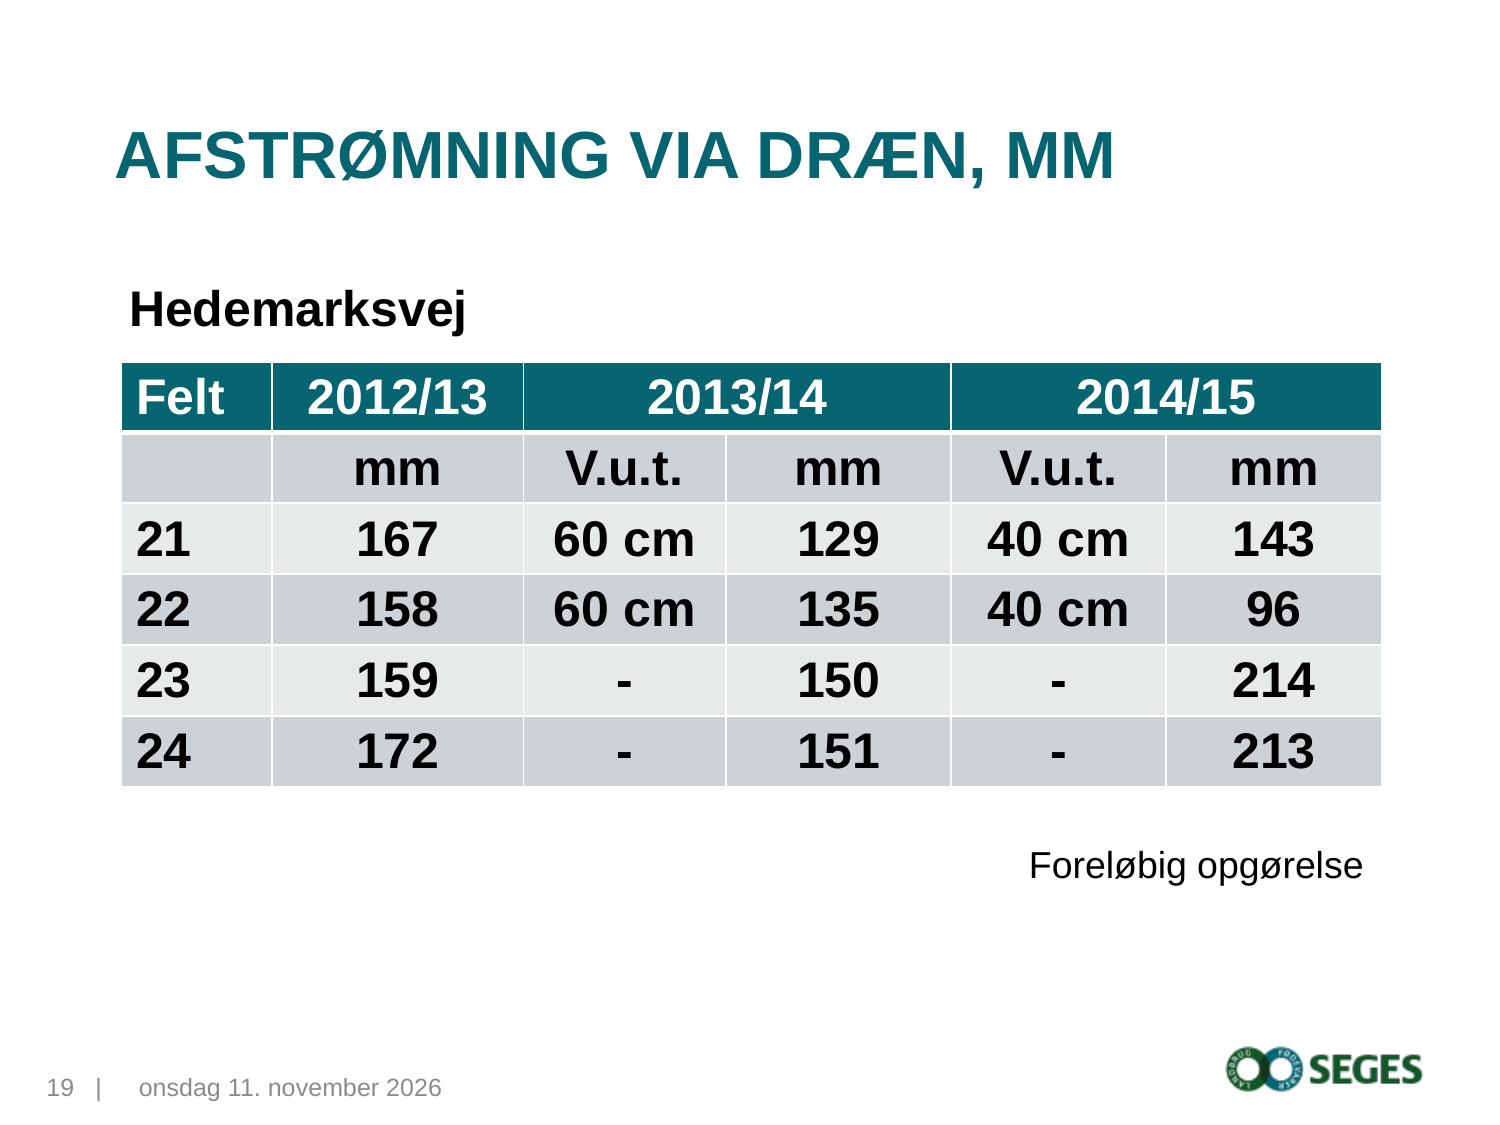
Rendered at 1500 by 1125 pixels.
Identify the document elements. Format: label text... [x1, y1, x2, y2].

table_cell 60 cm [524, 504, 725, 573]
table_cell mm [273, 435, 523, 502]
table_cell 40 cm [952, 504, 1165, 573]
table_cell 150 [727, 646, 950, 715]
table_cell 135 [727, 575, 950, 644]
table_cell [122, 435, 271, 502]
picture [1218, 1031, 1436, 1108]
table_cell V.u.t. [952, 435, 1165, 502]
table_header 2012/13 [273, 363, 523, 430]
table_header 2013/14 [524, 363, 950, 430]
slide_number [123, 1064, 474, 1124]
table_cell 143 [1167, 504, 1381, 573]
table_cell mm [727, 435, 950, 502]
table_cell 21 [122, 504, 271, 573]
table_cell 158 [273, 575, 523, 644]
text_box Foreløbig opgørelse [1014, 834, 1379, 894]
table_header 2014/15 [952, 363, 1381, 430]
table_cell - [952, 646, 1165, 715]
table_cell 172 [273, 717, 523, 786]
table_cell 96 [1167, 575, 1381, 644]
table_cell 129 [727, 504, 950, 573]
title AfStrømning via dræn, mm [99, 57, 1425, 246]
table_header Felt [122, 363, 271, 430]
table_cell 167 [273, 504, 523, 573]
slide_number 19...| [0, 1064, 117, 1124]
table_cell mm [1167, 435, 1381, 502]
table_cell 40 cm [952, 575, 1165, 644]
table_cell - [524, 717, 725, 786]
table_cell 214 [1167, 646, 1381, 715]
text_box Hedemarksvej [114, 268, 483, 344]
table_cell 159 [273, 646, 523, 715]
table_cell 23 [122, 646, 271, 715]
table_cell 151 [727, 717, 950, 786]
table_cell 22 [122, 575, 271, 644]
table_cell 60 cm [524, 575, 725, 644]
table_cell - [524, 646, 725, 715]
table_cell - [952, 717, 1165, 786]
table_cell V.u.t. [524, 435, 725, 502]
table_cell 24 [122, 717, 271, 786]
table_cell 213 [1167, 717, 1381, 786]
